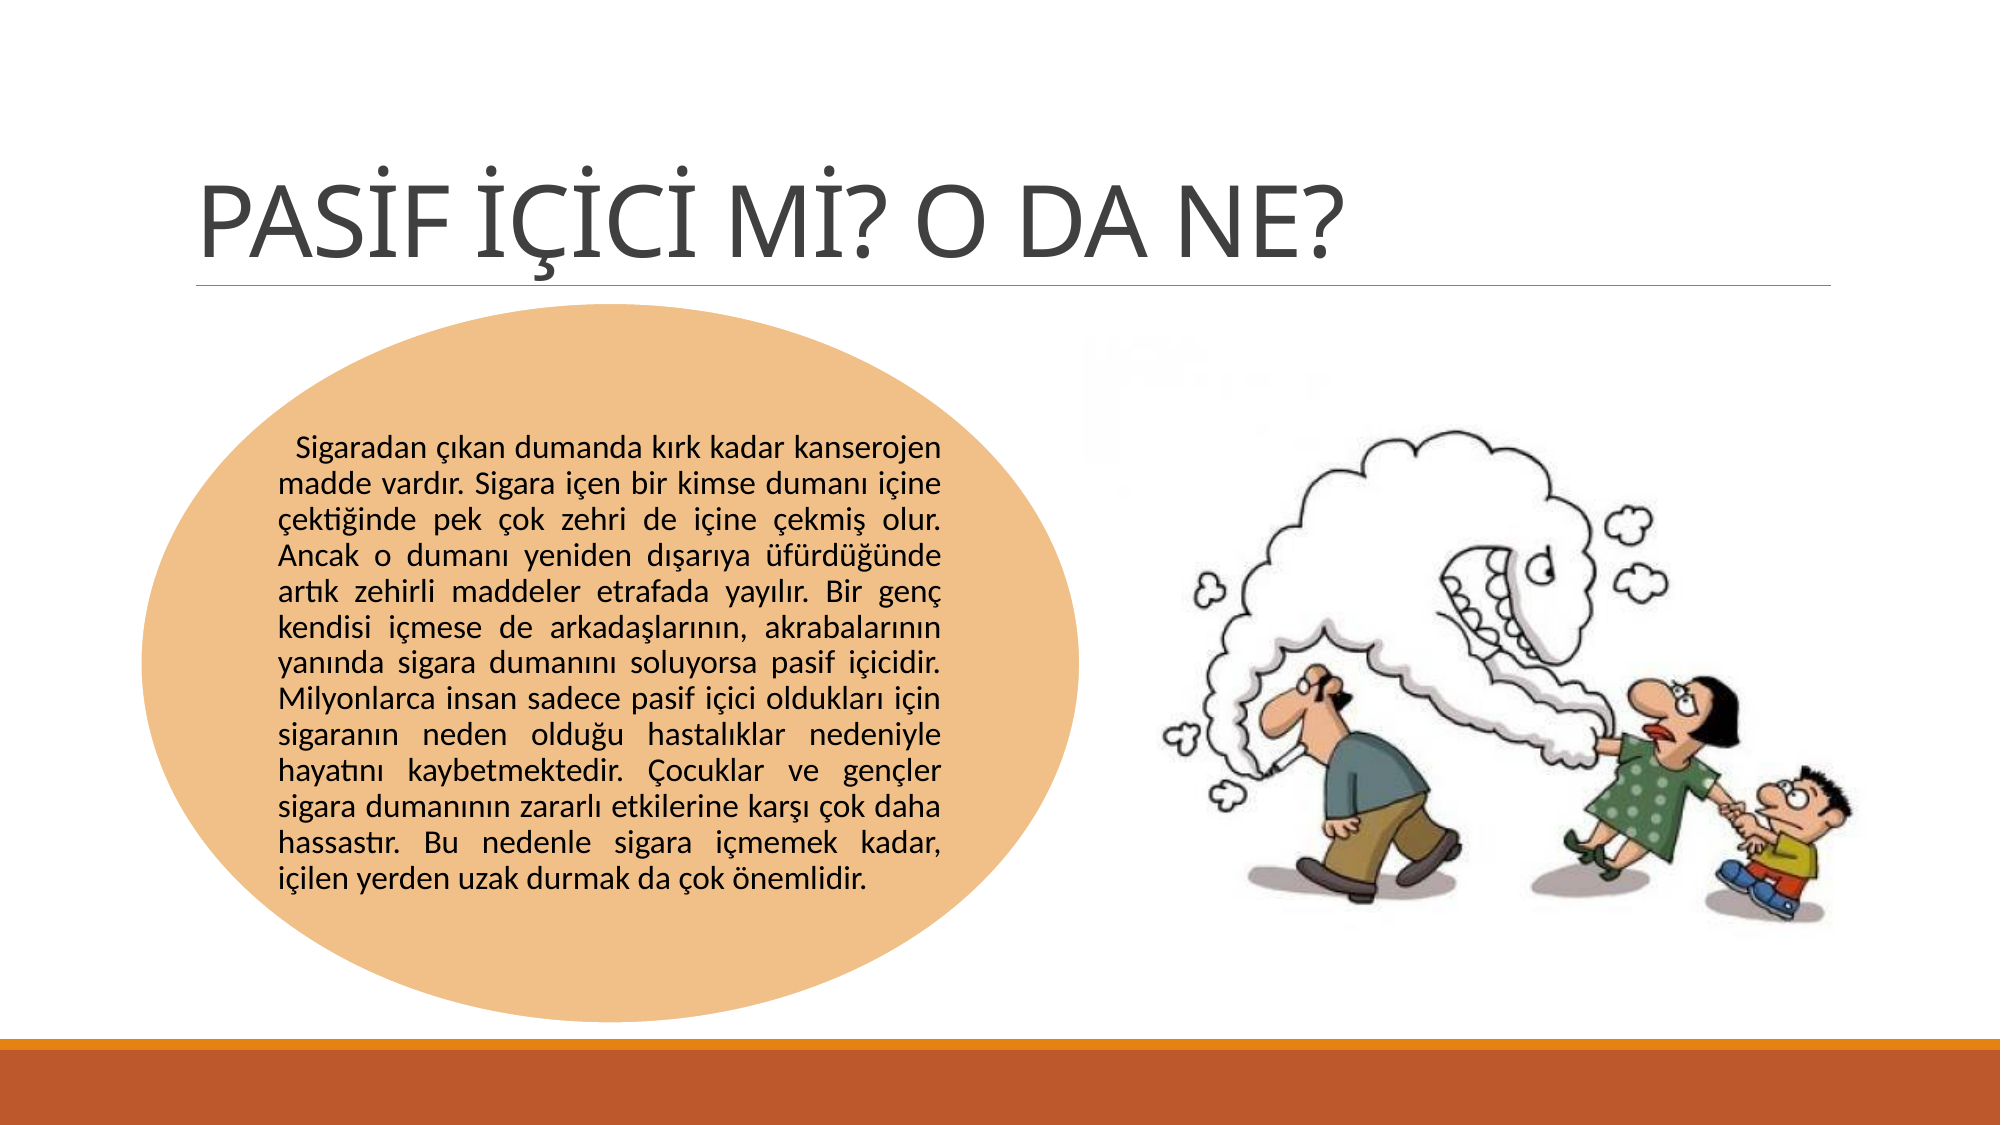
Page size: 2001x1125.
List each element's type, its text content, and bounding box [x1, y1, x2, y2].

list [179, 302, 1042, 1025]
picture [1082, 337, 1960, 964]
title PASİF İÇİCİ Mİ? O DA NE? [180, 47, 1830, 285]
